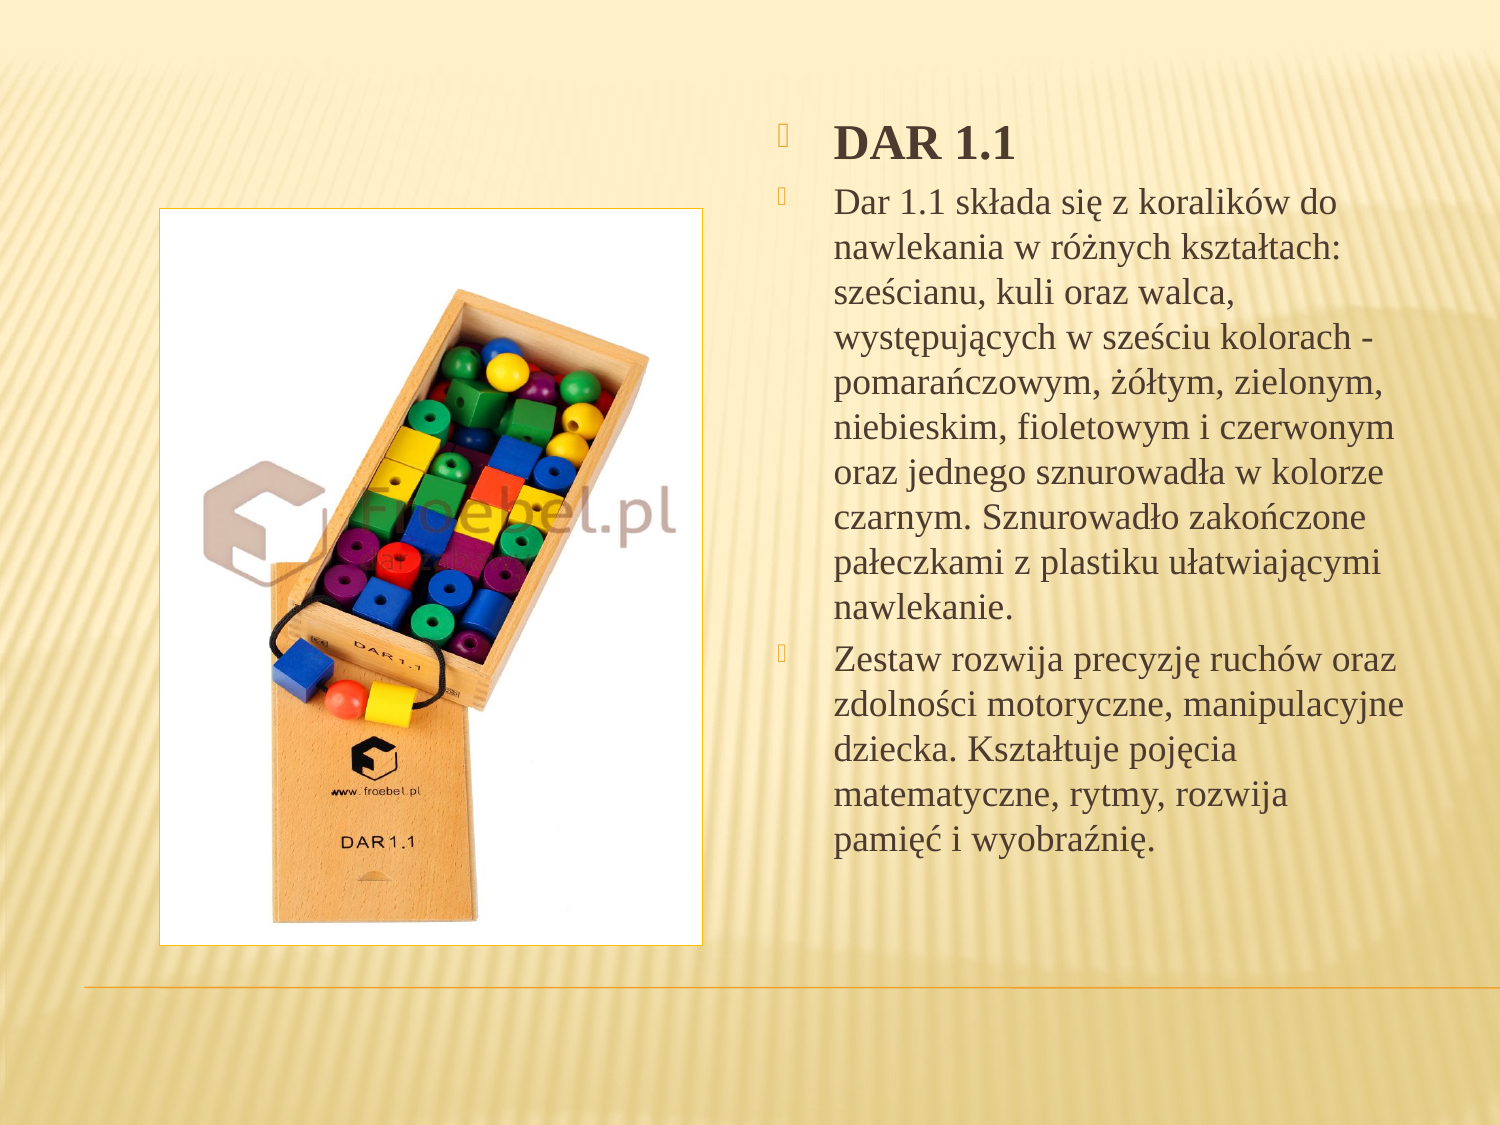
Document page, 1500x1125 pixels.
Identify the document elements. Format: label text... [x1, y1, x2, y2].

list DAR 1.1 Dar 1.1 składa się z koralików do nawlekania w różnych kształtach: sześcianu, kuli oraz walca, występujących w sześciu kolorach - pomarańczowym, żółtym, zielonym, niebieskim, fioletowym i czerwonym oraz jednego sznurowadła w kolorze czarnym. Sznurowadło zakończone pałeczkami z plastiku ułatwiającymi nawlekanie. Zestaw rozwija precyzję ruchów oraz zdolności motoryczne, manipulacyjne dziecka. Kształtuje pojęcia matematyczne, rytmy, rozwija pamięć i wyobraźnię. [762, 101, 1467, 906]
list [159, 207, 704, 946]
